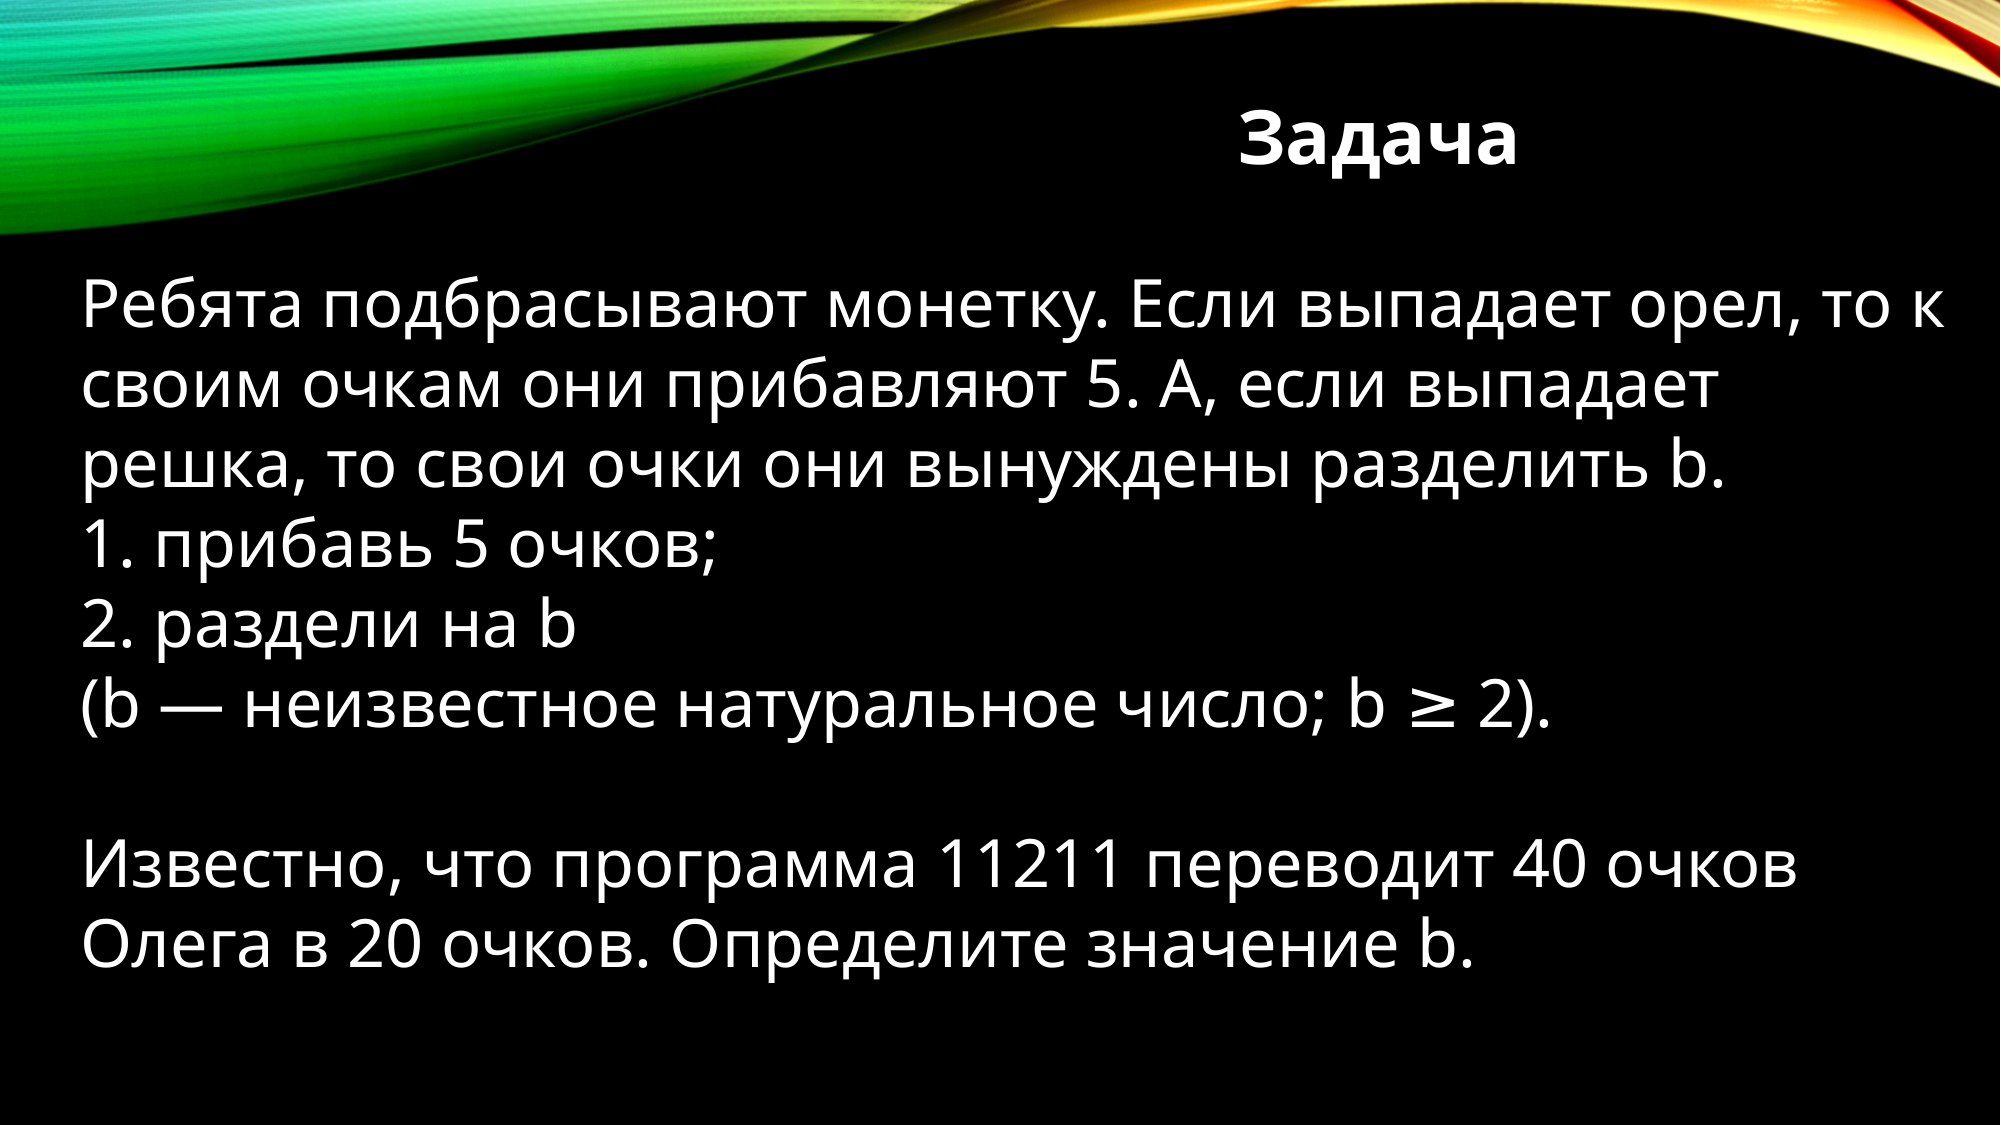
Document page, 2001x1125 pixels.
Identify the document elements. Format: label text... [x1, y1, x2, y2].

text_box Ребята подбрасывают монетку. Если выпадает орел, то к своим очкам они прибавляют 5. А, если выпадает решка, то свои очки они вынуждены разделить b. 1. прибавь 5 очков; 2. раздели на b (b — неизвестное натуральное число; b ≥ 2). Известно, что программа 11211 переводит 40 очков Олега в 20 очков. Определите значение b. [65, 253, 1973, 989]
text_box Задача [715, 92, 2000, 206]
picture [0, 0, 2000, 237]
